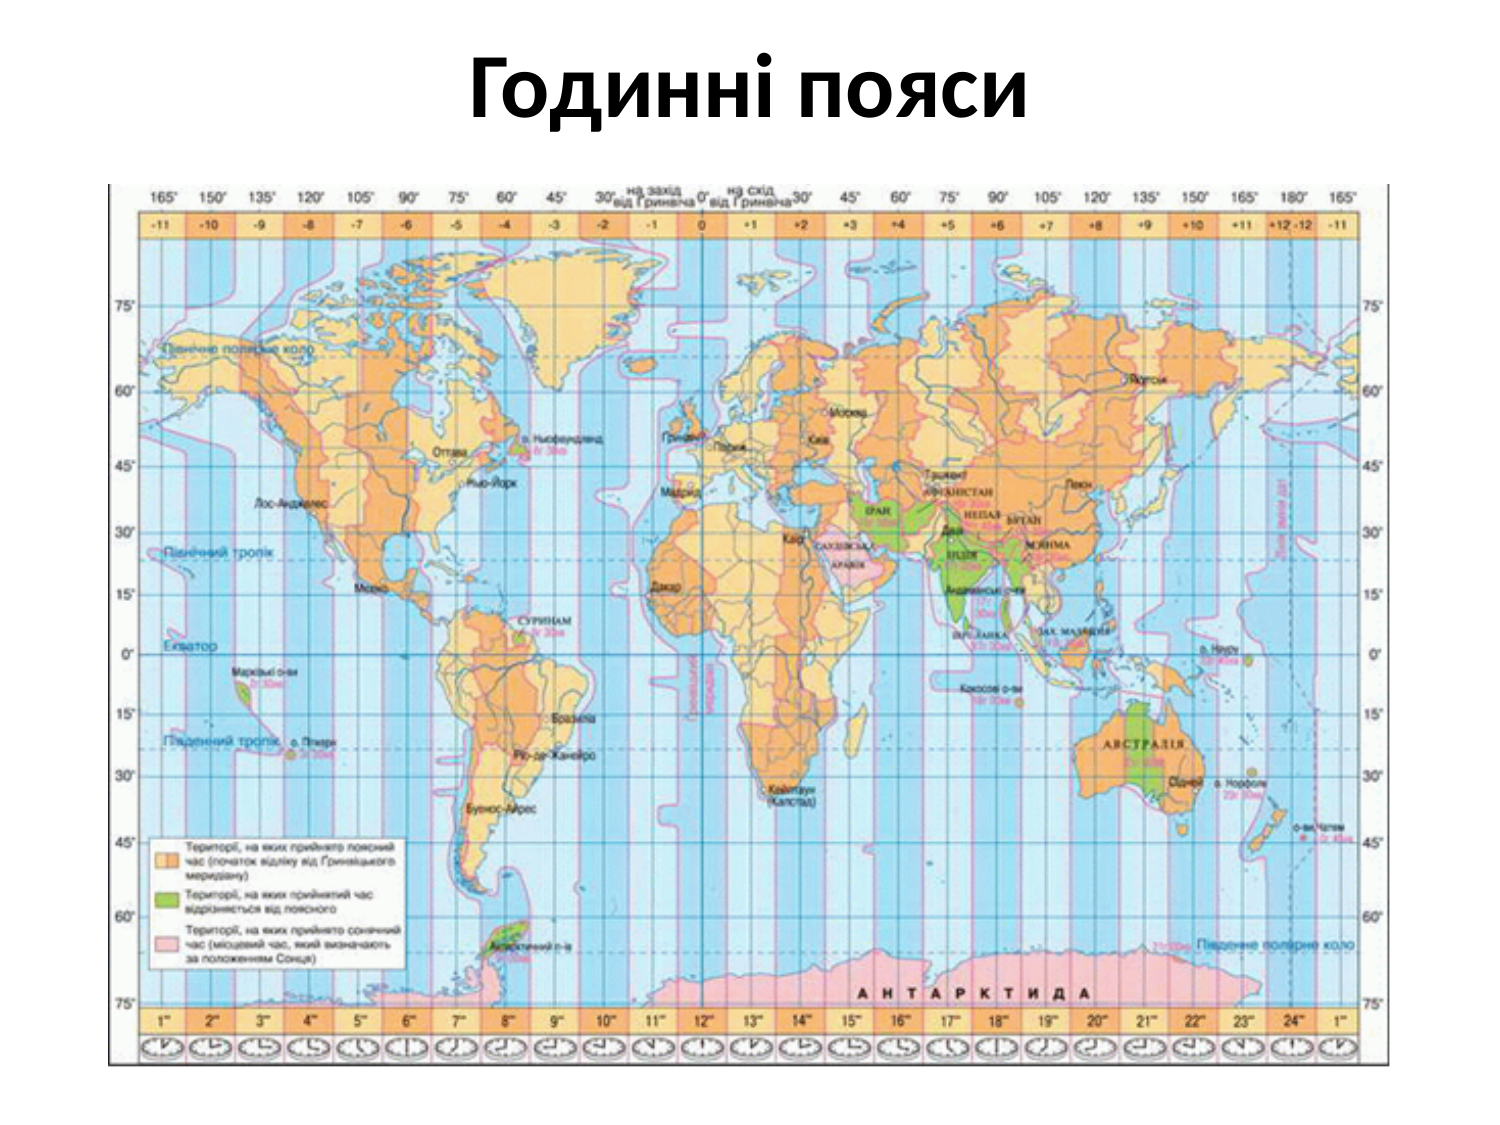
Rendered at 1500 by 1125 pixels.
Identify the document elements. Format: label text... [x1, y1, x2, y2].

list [107, 184, 1393, 1071]
title Годинні пояси [75, 0, 1425, 161]
